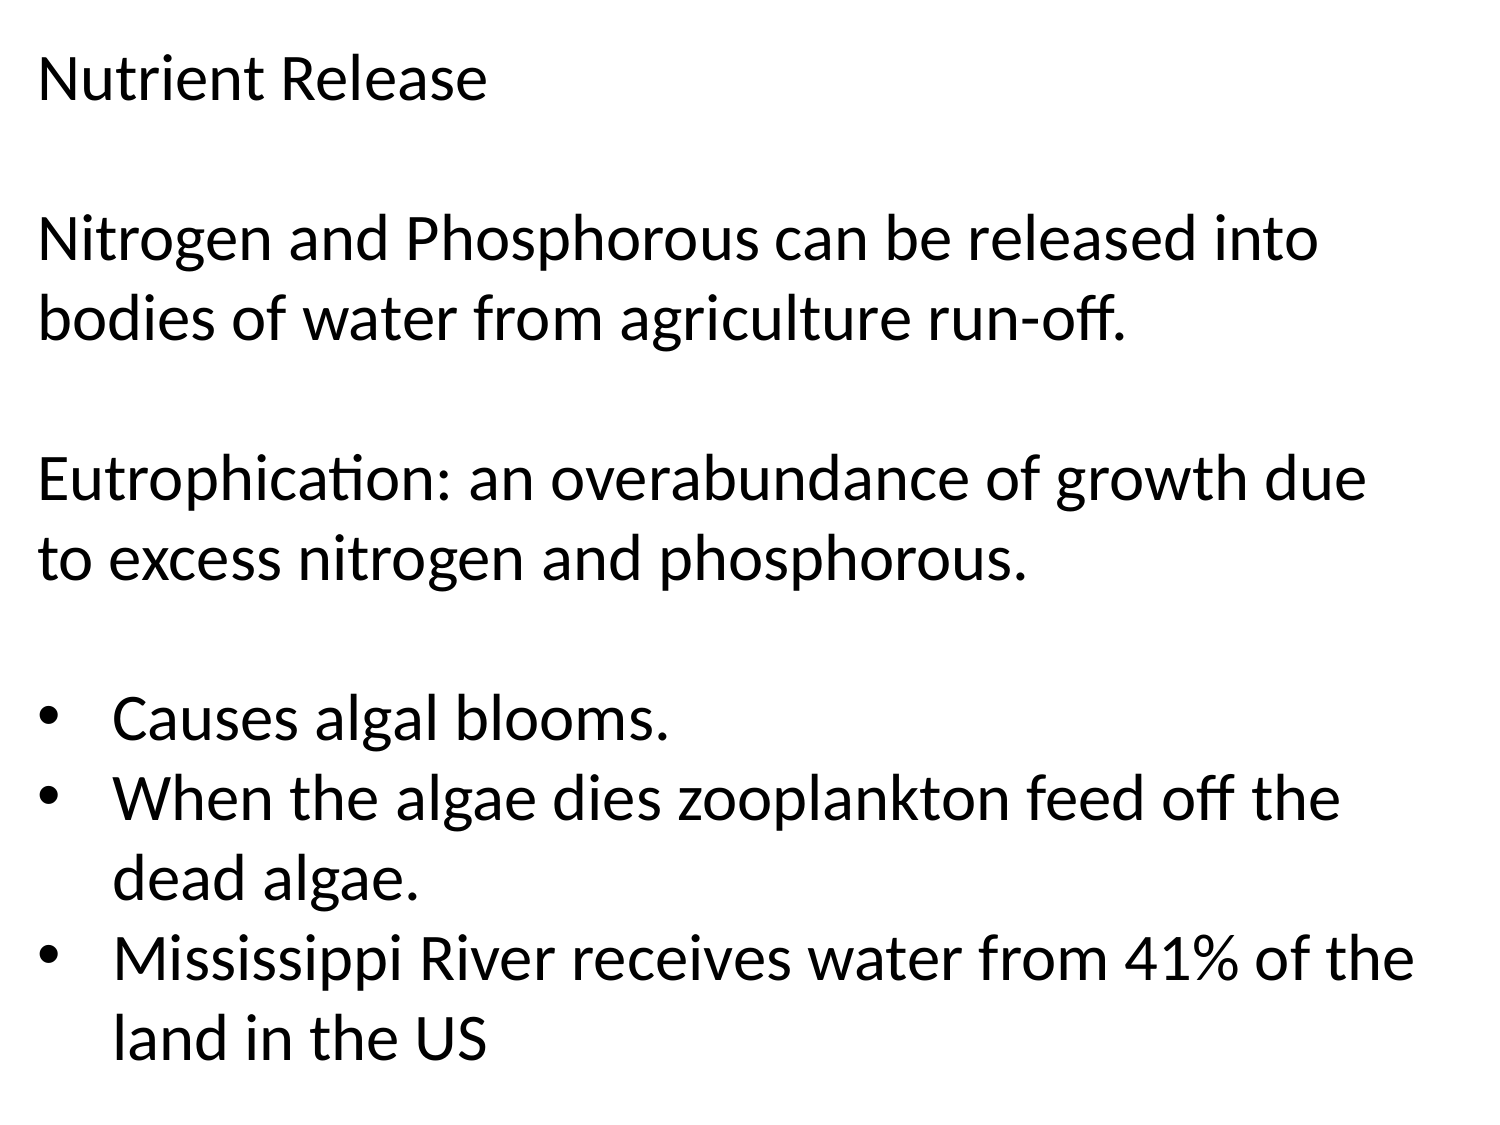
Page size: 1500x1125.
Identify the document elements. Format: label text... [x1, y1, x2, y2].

text_box Nutrient Release Nitrogen and Phosphorous can be released into bodies of water from agriculture run-off. Eutrophication: an overabundance of growth due to excess nitrogen and phosphorous. Causes algal blooms. When the algae dies zooplankton feed off the dead algae. Mississippi River receives water from 41% of the land in the US [22, 26, 1452, 1125]
